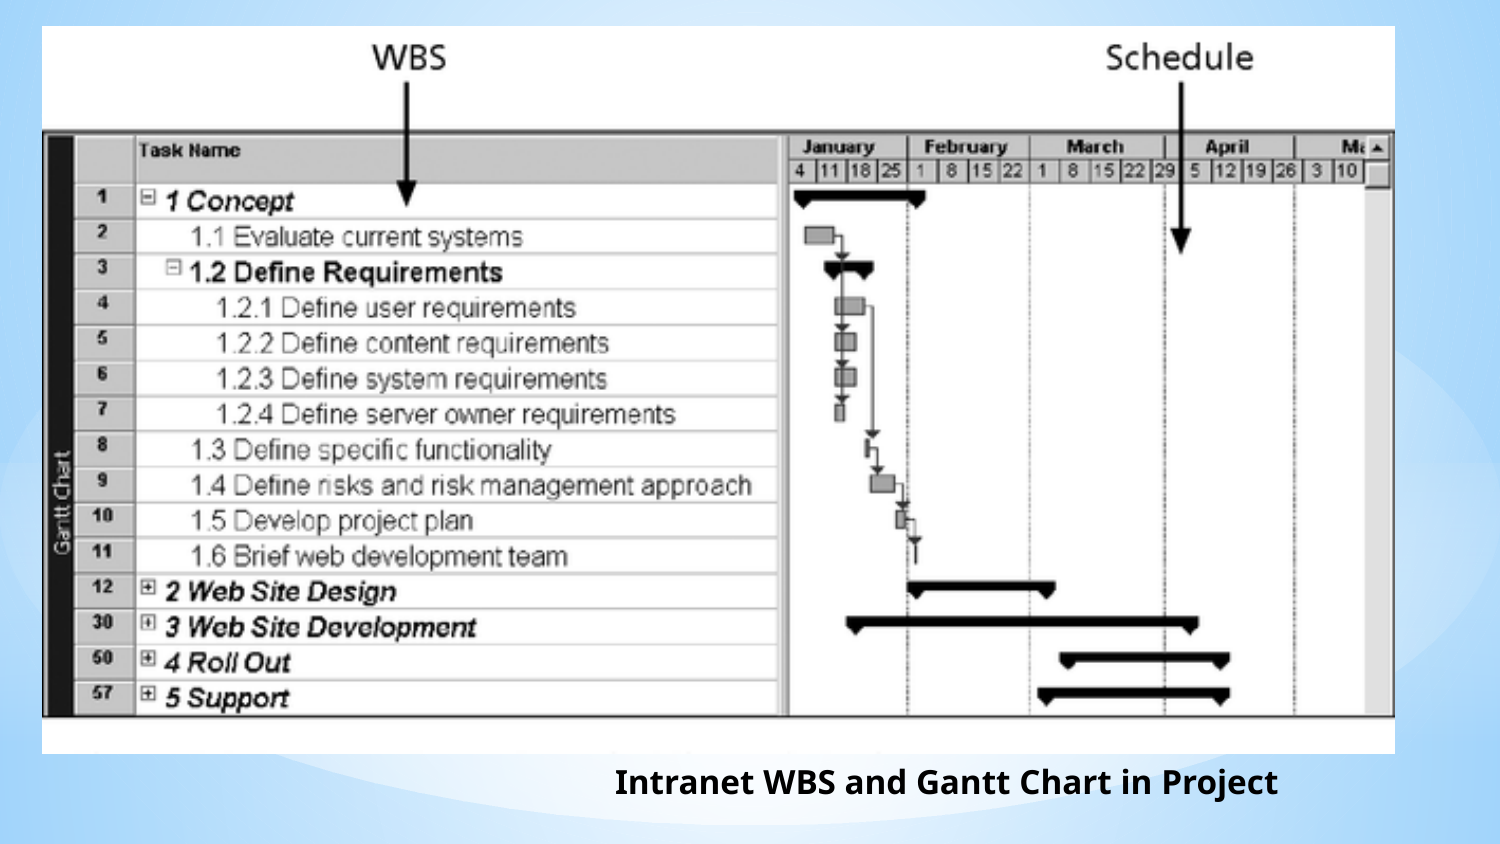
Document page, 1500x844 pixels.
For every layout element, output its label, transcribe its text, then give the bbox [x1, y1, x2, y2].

text_box Intranet WBS and Gantt Chart in Project [600, 762, 1304, 809]
picture [42, 26, 1395, 755]
